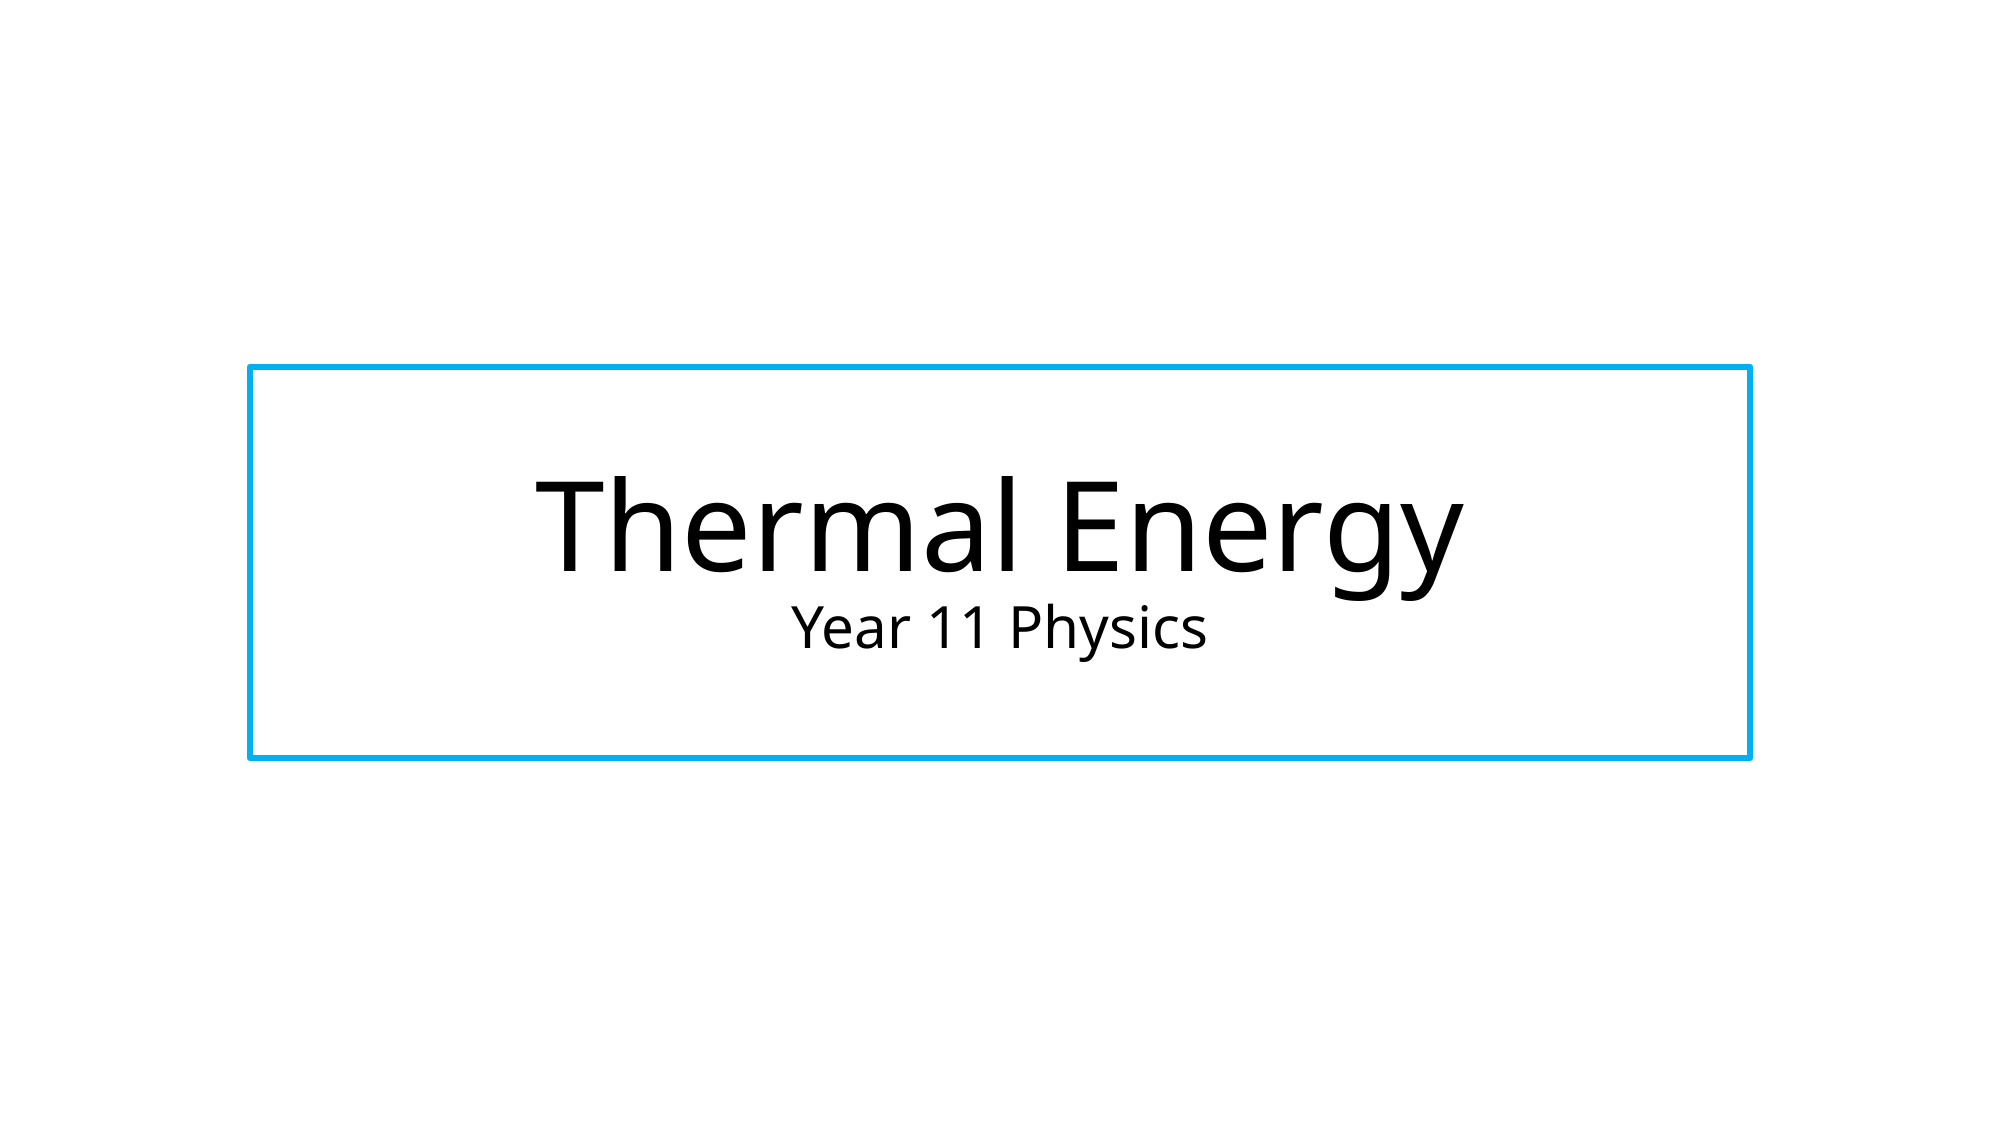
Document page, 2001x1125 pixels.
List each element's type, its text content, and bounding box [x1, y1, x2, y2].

title Thermal Energy Year 11 Physics [249, 366, 1750, 759]
